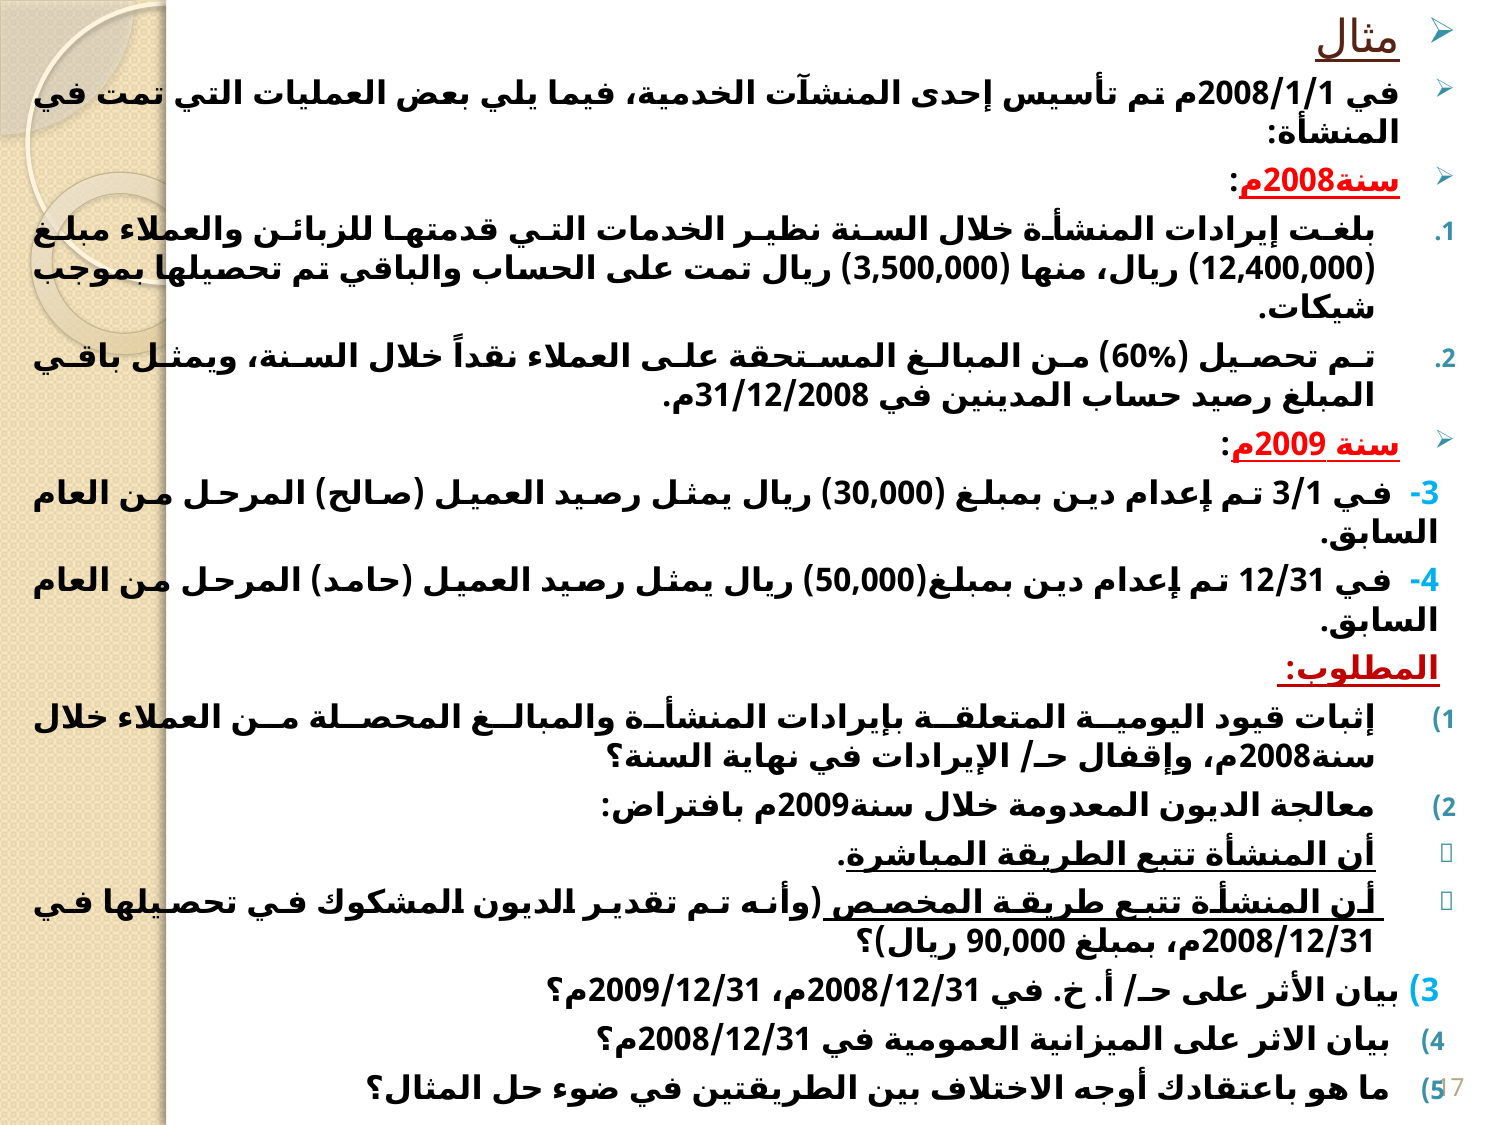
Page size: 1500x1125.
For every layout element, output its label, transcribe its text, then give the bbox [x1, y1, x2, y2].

slide_number 17 [1413, 1034, 1488, 1113]
list مثال في 2008/1/1م تم تأسيس إحدى المنشآت الخدمية، فيما يلي بعض العمليات التي تمت في المنشأة: سنة2008م: بلغت إيرادات المنشأة خلال السنة نظير الخدمات التي قدمتها للزبائن والعملاء مبلغ (12,400,000) ريال، منها (3,500,000) ريال تمت على الحساب والباقي تم تحصيلها بموجب شيكات. تم تحصيل (%60) من المبالغ المستحقة على العملاء نقداً خلال السنة، ويمثل باقي المبلغ رصيد حساب المدينين في 31/12/2008م. سنة 2009م: 3- في 3/1 تم إعدام دين بمبلغ (30,000) ريال يمثل رصيد العميل (صالح) المرحل من العام السابق. 4- في 12/31 تم إعدام دين بمبلغ(50,000) ريال يمثل رصيد العميل (حامد) المرحل من العام السابق. المطلوب: إثبات قيود اليومية المتعلقة بإيرادات المنشأة والمبالغ المحصلة من العملاء خلال سنة2008م، وإقفال حـ/ الإيرادات في نهاية السنة؟ معالجة الديون المعدومة خلال سنة2009م بافتراض: أن المنشأة تتبع الطريقة المباشرة. أن المنشأة تتبع طريقة المخصص (وأنه تم تقدير الديون المشكوك في تحصيلها في 2008/12/31م، بمبلغ 90,000 ريال)؟ 3) بيان الأثر على حـ/ أ. خ. في 2008/12/31م، 2009/12/31م؟ بيان الاثر على الميزانية العمومية في 2008/12/31م؟ ما هو باعتقادك أوجه الاختلاف بين الطريقتين في ضوء حل المثال؟ [17, 0, 1466, 1125]
